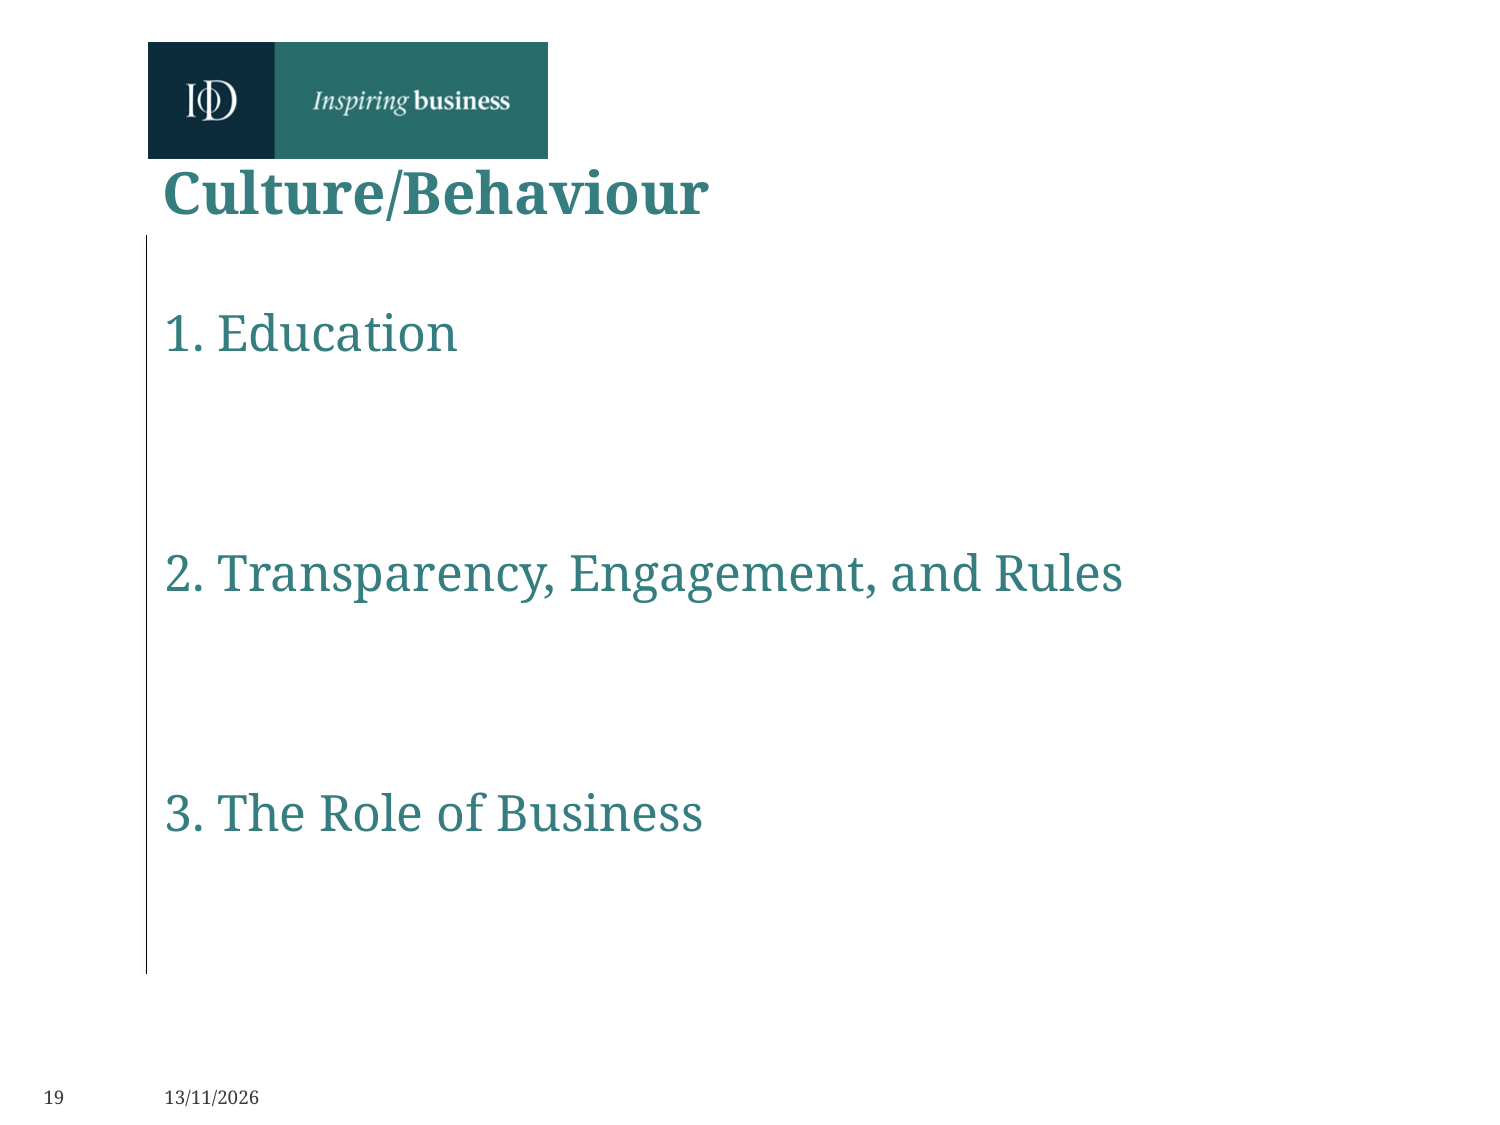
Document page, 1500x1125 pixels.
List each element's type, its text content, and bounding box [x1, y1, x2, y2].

picture [148, 42, 548, 148]
slide_number 19 [28, 1081, 148, 1119]
text_box Culture/Behaviour [147, 148, 1306, 234]
text_box 1. Education 2. Transparency, Engagement, and Rules 3. The Role of Business [149, 234, 1367, 1120]
